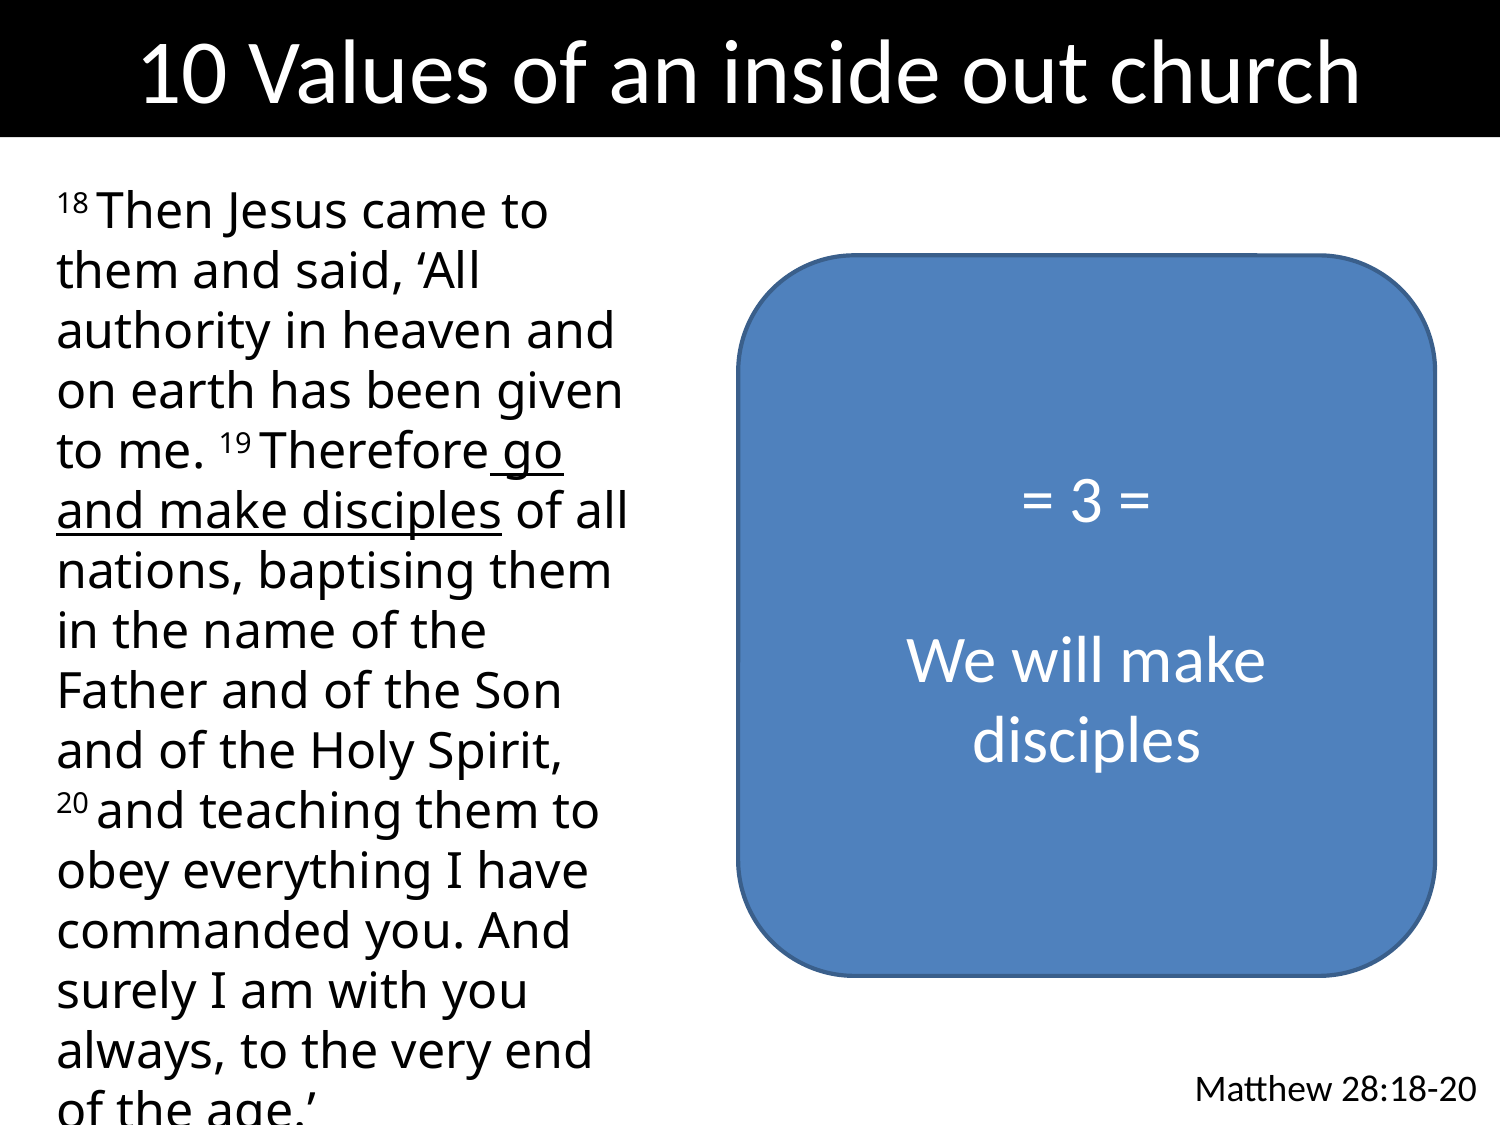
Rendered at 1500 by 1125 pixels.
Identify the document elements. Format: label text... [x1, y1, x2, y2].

text_box 18 Then Jesus came to them and said, ‘All authority in heaven and on earth has been given to me. 19 Therefore go and make disciples of all nations, baptising them in the name of the Father and of the Son and of the Holy Spirit, 20 and teaching them to obey everything I have commanded you. And surely I am with you always, to the very end of the age.’ [41, 171, 656, 1125]
text_box Matthew 28:18-20 [1179, 1057, 1492, 1117]
text_box = 3 = We will make disciples [736, 253, 1438, 978]
title 10 Values of an inside out church [0, 0, 1500, 138]
